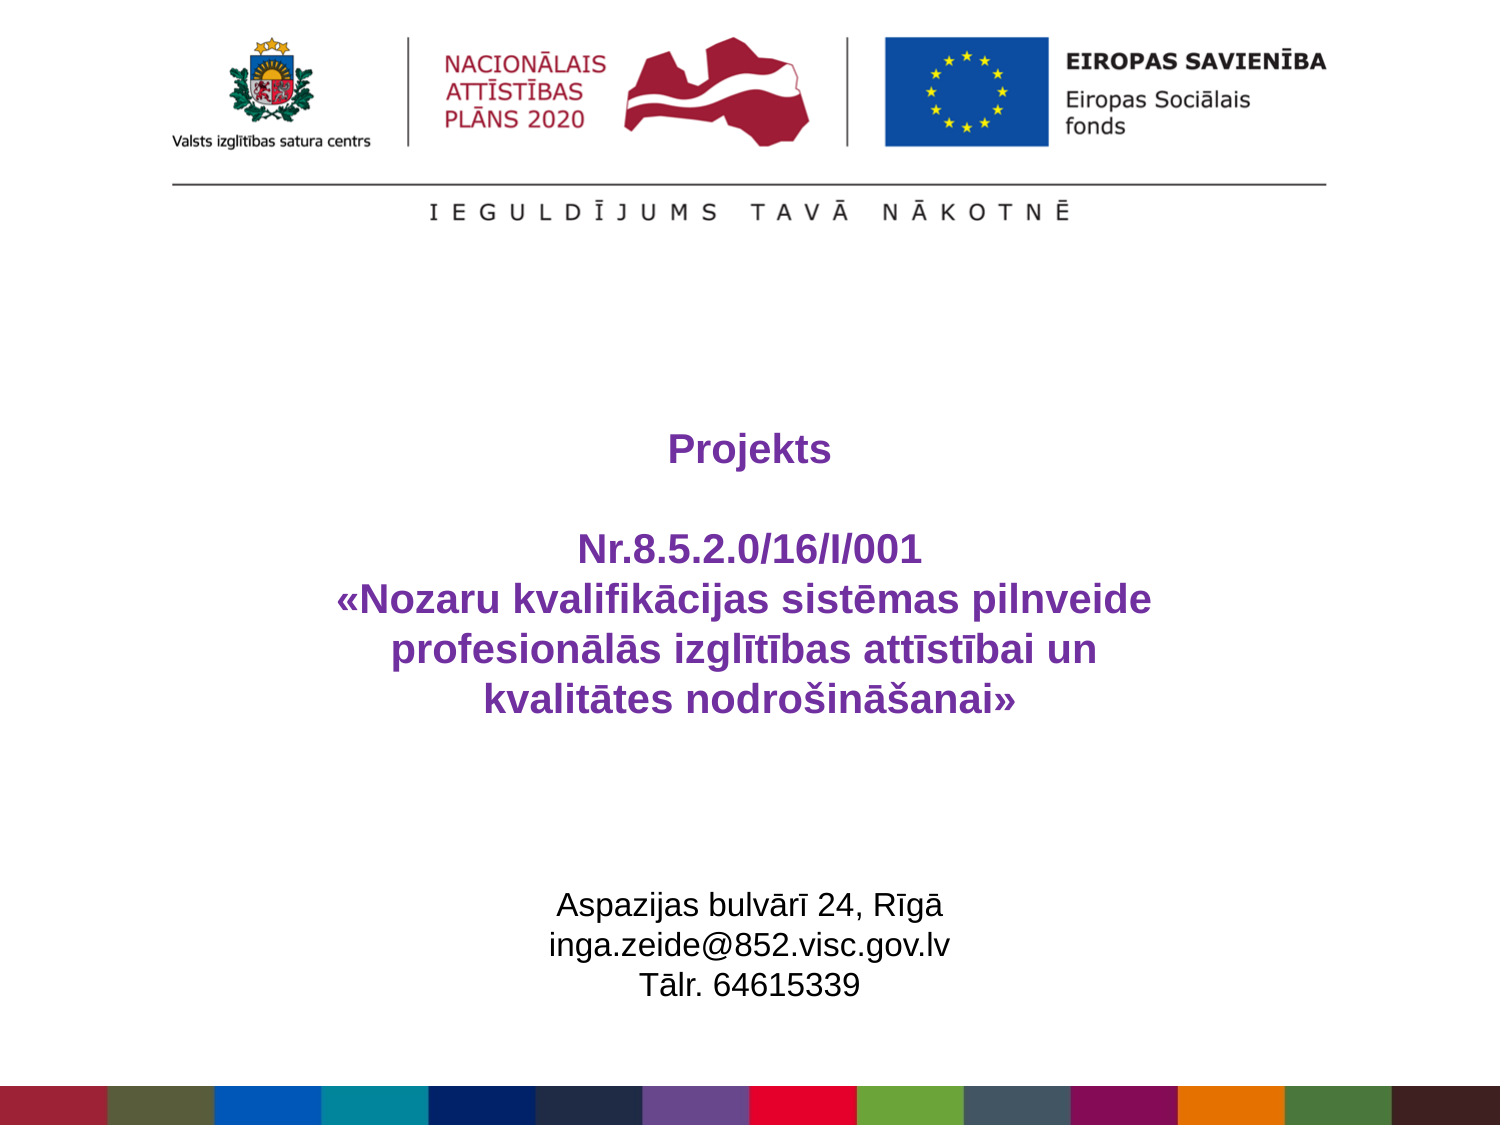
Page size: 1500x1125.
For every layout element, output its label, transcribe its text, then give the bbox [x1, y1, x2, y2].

text_box Projekts Nr.8.5.2.0/16/I/001 «Nozaru kvalifikācijas sistēmas pilnveide profesionālās izglītības attīstībai un kvalitātes nodrošināšanai» [0, 414, 1500, 730]
text_box Aspazijas bulvārī 24, Rīgā inga.zeide@852.visc.gov.lv Tālr. 64615339 [0, 875, 1500, 1011]
picture [129, 0, 1370, 258]
picture [326, 1086, 1500, 1125]
picture [0, 1086, 320, 1125]
